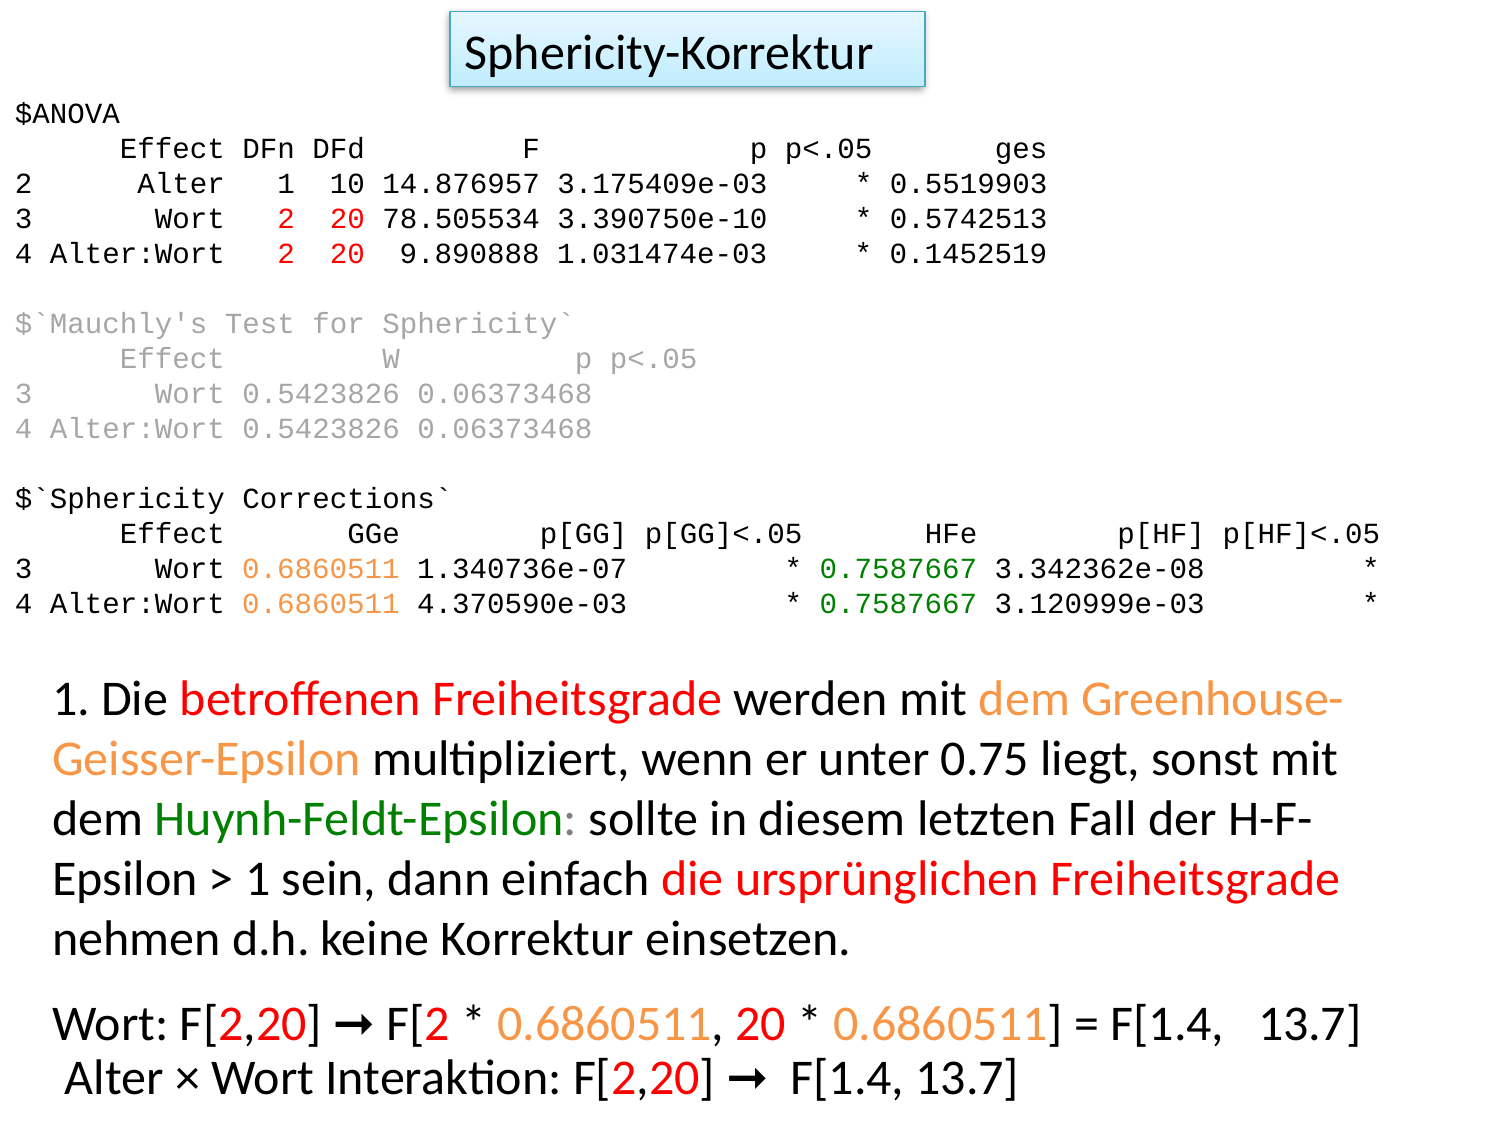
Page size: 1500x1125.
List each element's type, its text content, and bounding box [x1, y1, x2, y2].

text_box Sphericity-Korrektur [449, 11, 926, 87]
text_box $ANOVA Effect DFn DFd F p p<.05 ges 2 Alter 1 10 14.876957 3.175409e-03 * 0.5519903 3 Wort 2 20 78.505534 3.390750e-10 * 0.5742513 4 Alter:Wort 2 20 9.890888 1.031474e-03 * 0.1452519 $`Mauchly's Test for Sphericity` Effect W p p<.05 3 Wort 0.5423826 0.06373468 4 Alter:Wort 0.5423826 0.06373468 $`Sphericity Corrections` Effect GGe p[GG] p[GG]<.05 HFe p[HF] p[HF]<.05 3 Wort 0.6860511 1.340736e-07 * 0.7587667 3.342362e-08 * 4 Alter:Wort 0.6860511 4.370590e-03 * 0.7587667 3.120999e-03 * [0, 87, 1500, 627]
text_box Alter × Wort Interaktion: F[2,20] ➞ F[1.4, 13.7] [50, 1037, 1225, 1113]
text_box Wort: F[2,20] ➞ F[2 * 0.6860511, 20 * 0.6860511] = F[1.4, 13.7] [37, 982, 1475, 1058]
text_box 1. Die betroffenen Freiheitsgrade werden mit dem Greenhouse-Geisser-Epsilon multipliziert, wenn er unter 0.75 liegt, sonst mit dem Huynh-Feldt-Epsilon: sollte in diesem letzten Fall der H-F-Epsilon > 1 sein, dann einfach die ursprünglichen Freiheitsgrade nehmen d.h. keine Korrektur einsetzen. [37, 657, 1438, 973]
